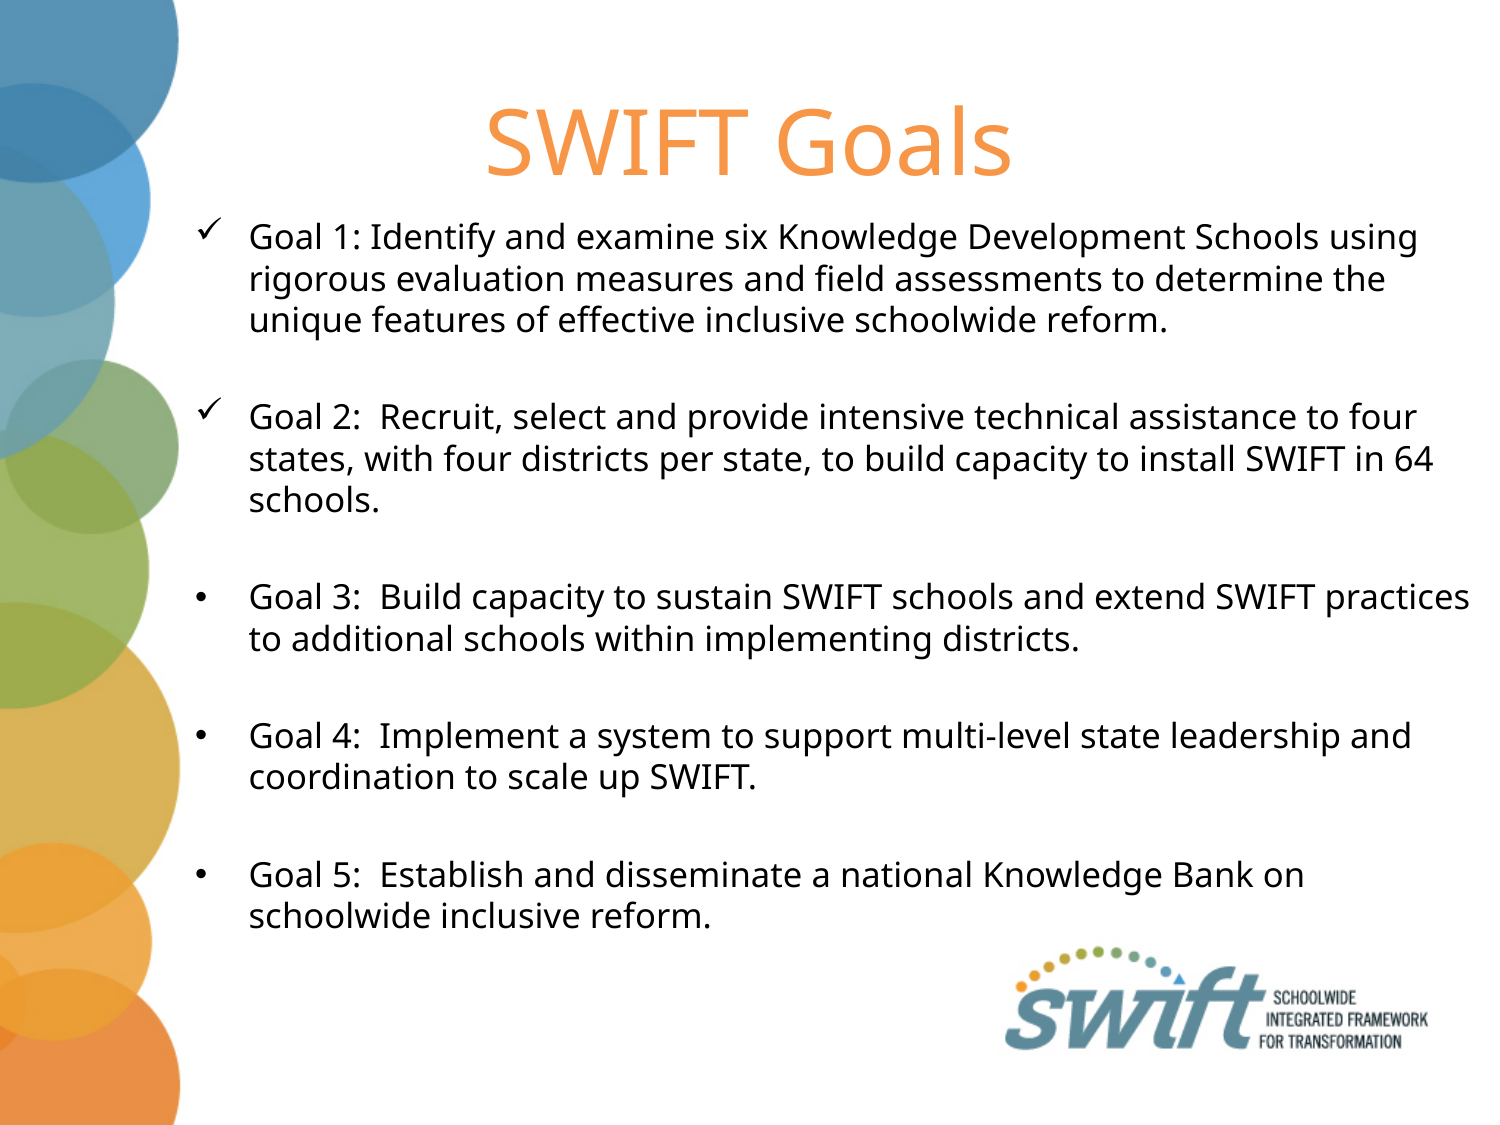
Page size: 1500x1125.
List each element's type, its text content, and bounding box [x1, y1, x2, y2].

title SWIFT Goals [75, 45, 1425, 233]
list Goal 1: Identify and examine six Knowledge Development Schools using rigorous evaluation measures and field assessments to determine the unique features of effective inclusive schoolwide reform. Goal 2: Recruit, select and provide intensive technical assistance to four states, with four districts per state, to build capacity to install SWIFT in 64 schools. Goal 3: Build capacity to sustain SWIFT schools and extend SWIFT practices to additional schools within implementing districts. Goal 4: Implement a system to support multi-level state leadership and coordination to scale up SWIFT. Goal 5: Establish and disseminate a national Knowledge Bank on schoolwide inclusive reform. [180, 207, 1487, 950]
picture [0, 0, 1500, 1125]
